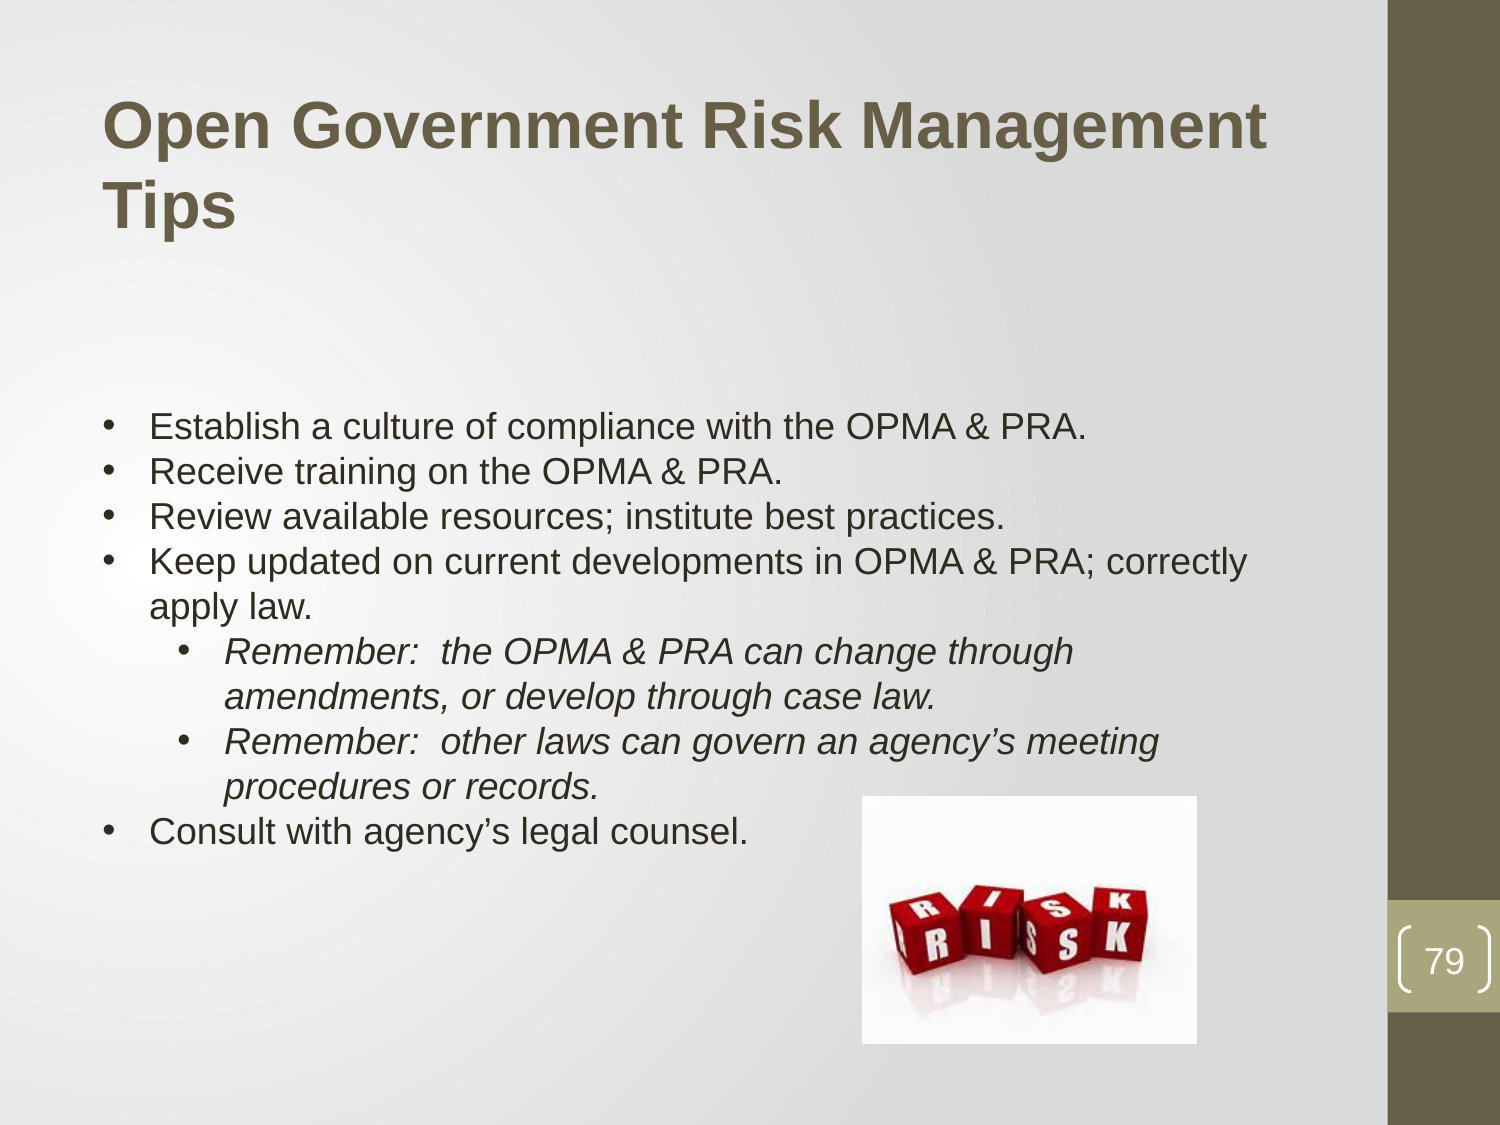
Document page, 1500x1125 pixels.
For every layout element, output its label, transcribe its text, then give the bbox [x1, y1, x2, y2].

text_box Open Government Risk Management Tips Establish a culture of compliance with the OPMA & PRA. Receive training on the OPMA & PRA. Review available resources; institute best practices. Keep updated on current developments in OPMA & PRA; correctly apply law. Remember: the OPMA & PRA can change through amendments, or develop through case law. Remember: other laws can govern an agency’s meeting procedures or records. Consult with agency’s legal counsel. [87, 74, 1313, 860]
slide_number 79 [1397, 925, 1492, 994]
picture [861, 796, 1197, 1044]
